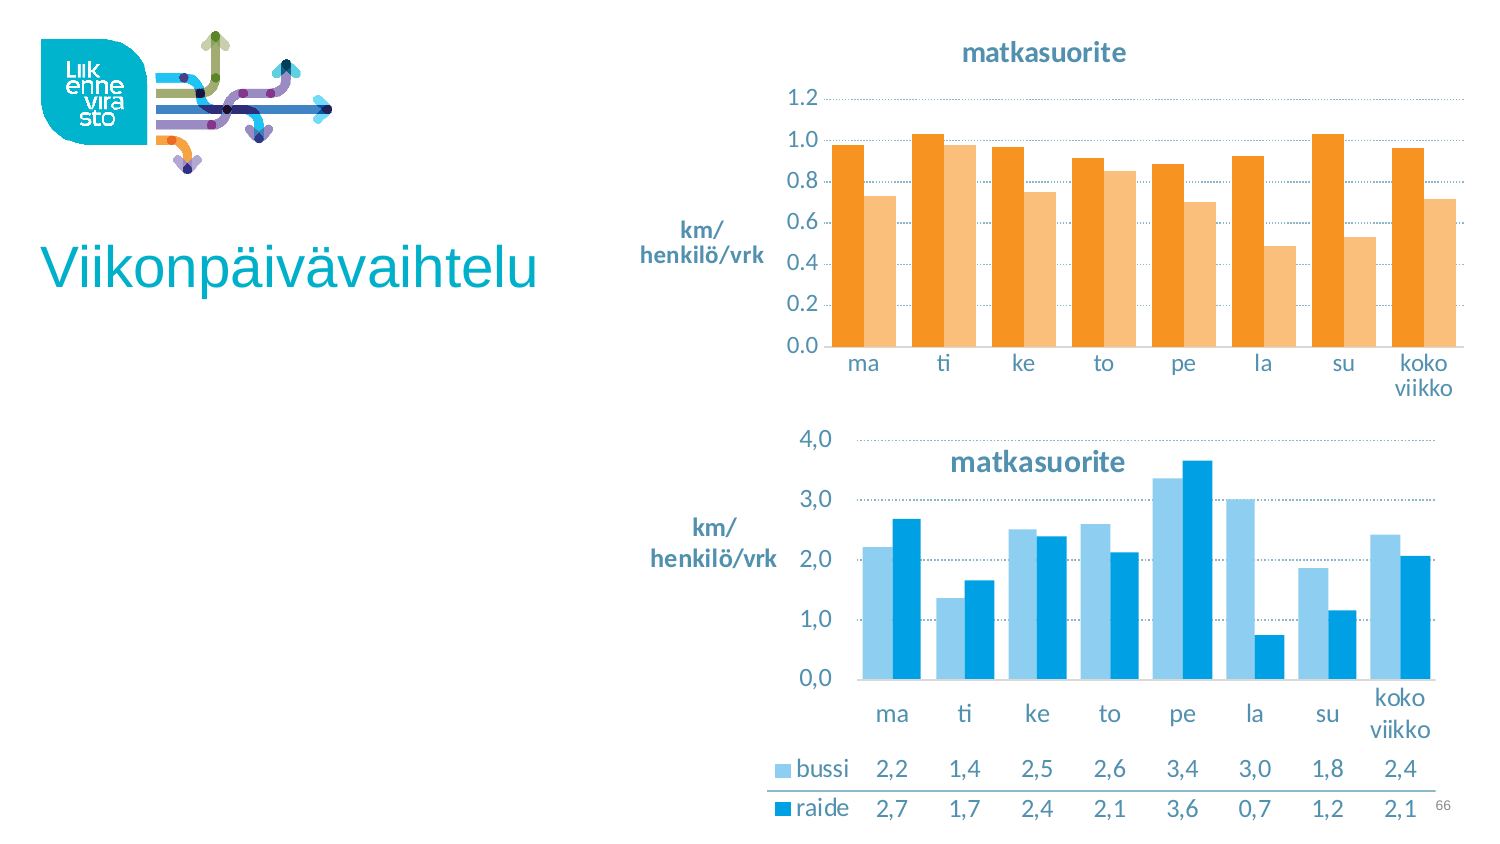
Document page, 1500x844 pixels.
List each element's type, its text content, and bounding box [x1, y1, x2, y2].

picture [637, 423, 1436, 827]
picture [41, 31, 332, 174]
title Viikonpäivävaihtelu [25, 231, 608, 307]
chart [608, 15, 1482, 411]
slide_number 66 [1436, 782, 1467, 827]
